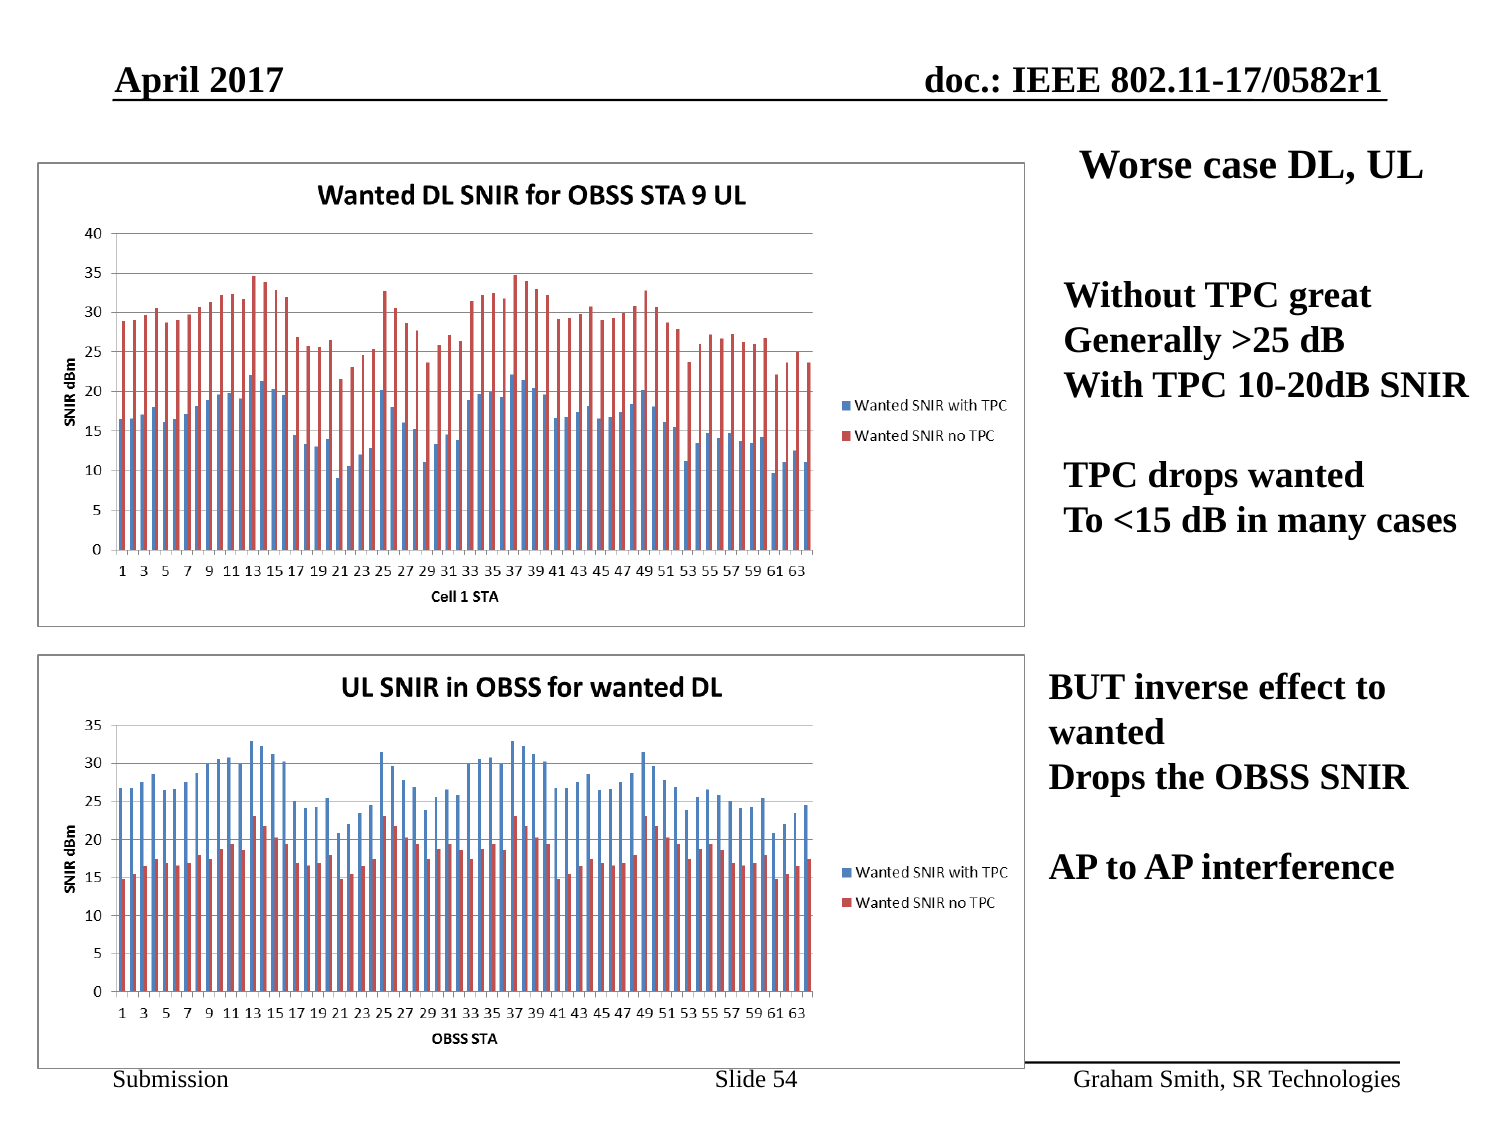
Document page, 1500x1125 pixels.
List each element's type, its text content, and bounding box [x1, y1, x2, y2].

text_box Without TPC great Generally >25 dB With TPC 10-20dB SNIR TPC drops wanted To <15 dB in many cases [1048, 262, 1484, 548]
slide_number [114, 54, 286, 101]
slide_number Slide 54 [712, 1078, 800, 1093]
text_box Worse case DL, UL [1063, 129, 1440, 195]
picture [37, 654, 1026, 1070]
picture [37, 162, 1026, 627]
footer Graham Smith, SR Technologies [1069, 1061, 1402, 1093]
text_box BUT inverse effect to wanted Drops the OBSS SNIR AP to AP interference [1033, 654, 1425, 985]
